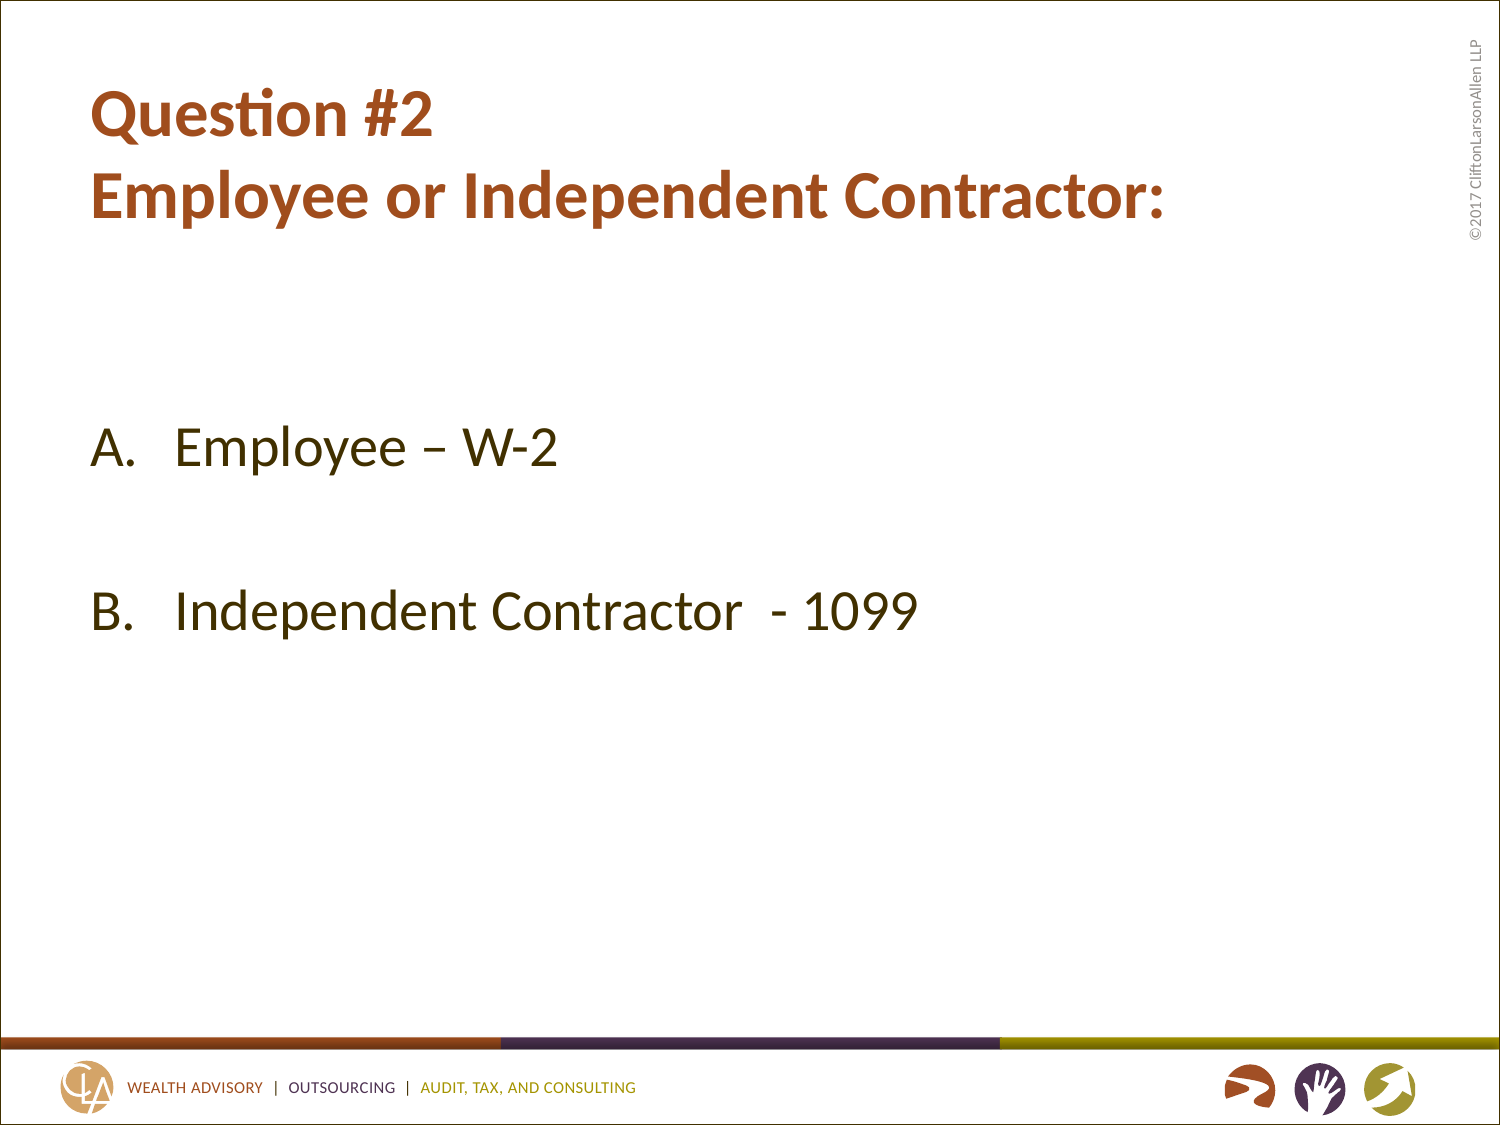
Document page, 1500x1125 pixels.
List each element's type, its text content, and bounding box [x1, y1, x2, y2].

title Question #2 Employee or Independent Contractor: [74, 74, 1426, 226]
list Employee – W-2 Independent Contractor - 1099 [74, 237, 1426, 988]
